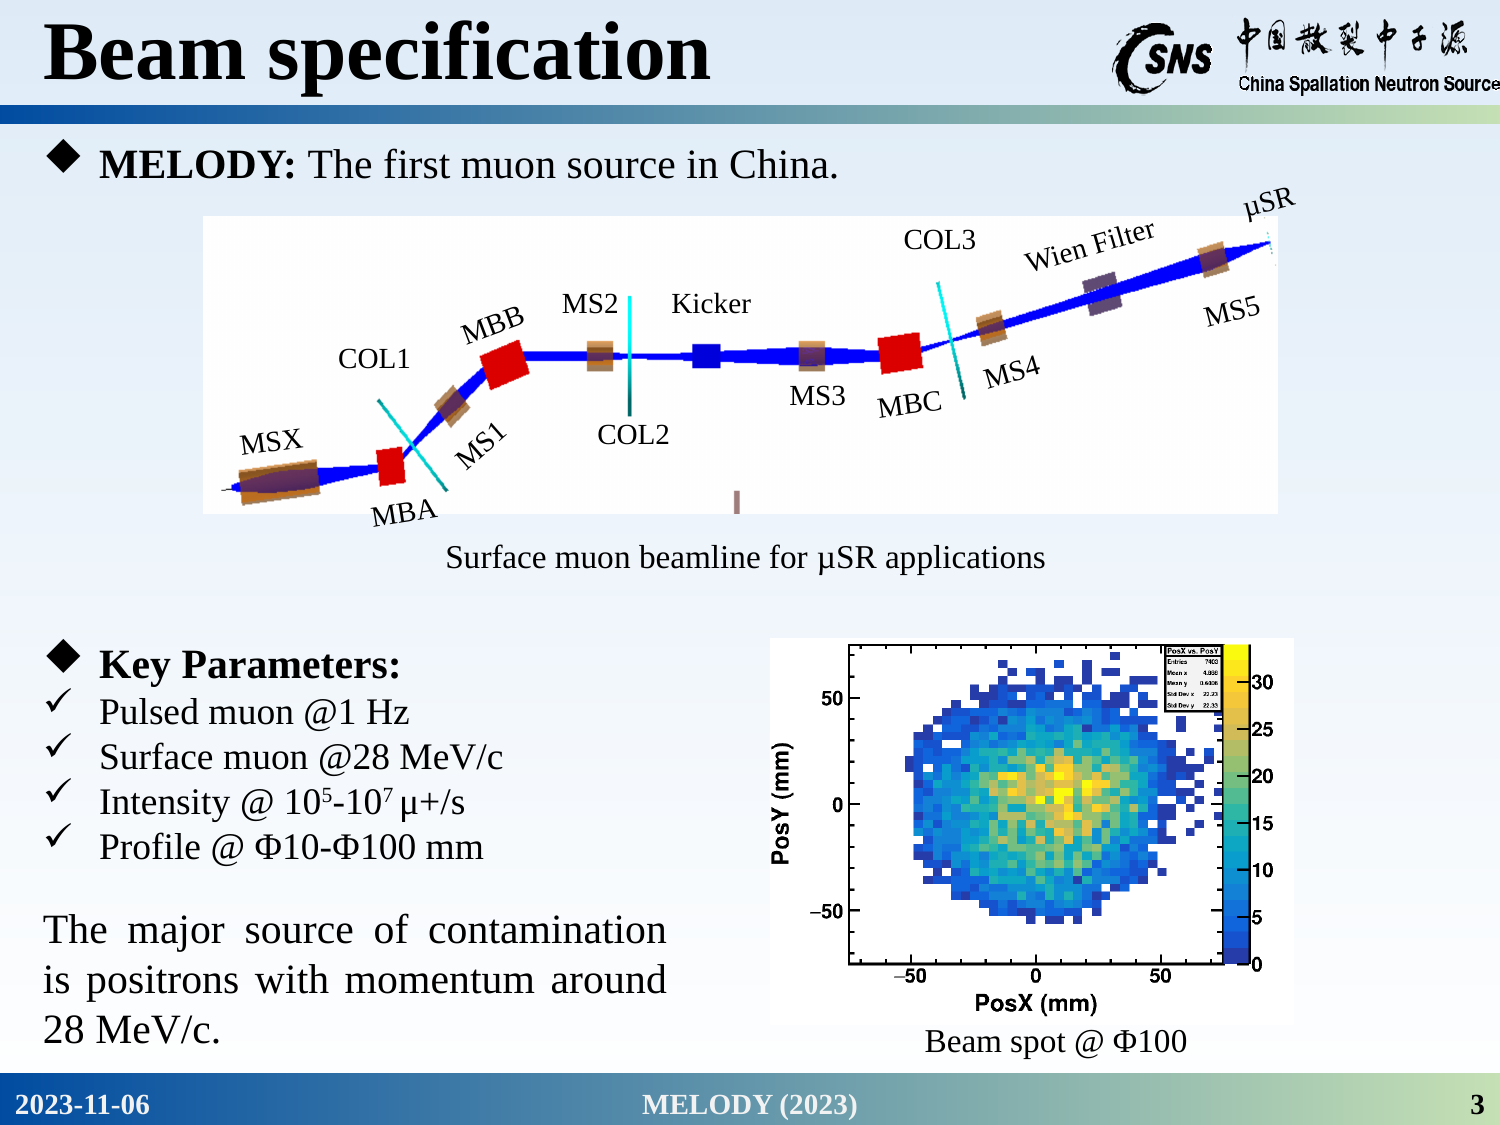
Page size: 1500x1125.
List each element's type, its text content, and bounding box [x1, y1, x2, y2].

picture [769, 638, 1294, 1025]
title Beam specification [28, 0, 1094, 106]
text_box Beam spot @ Φ100 [793, 1011, 1319, 1067]
text_box MELODY: The first muon source in China. [28, 129, 862, 195]
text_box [203, 174, 1383, 535]
text_box Key Parameters: Pulsed muon @1 Hz Surface muon @28 MeV/c Intensity @ 105-107 μ+/s Profile @ Φ10-Φ100 mm [28, 629, 571, 874]
text_box Surface muon beamline for µSR applications [370, 535, 1130, 583]
text_box The major source of contamination is positrons with momentum around 28 MeV/c. [28, 894, 683, 1060]
